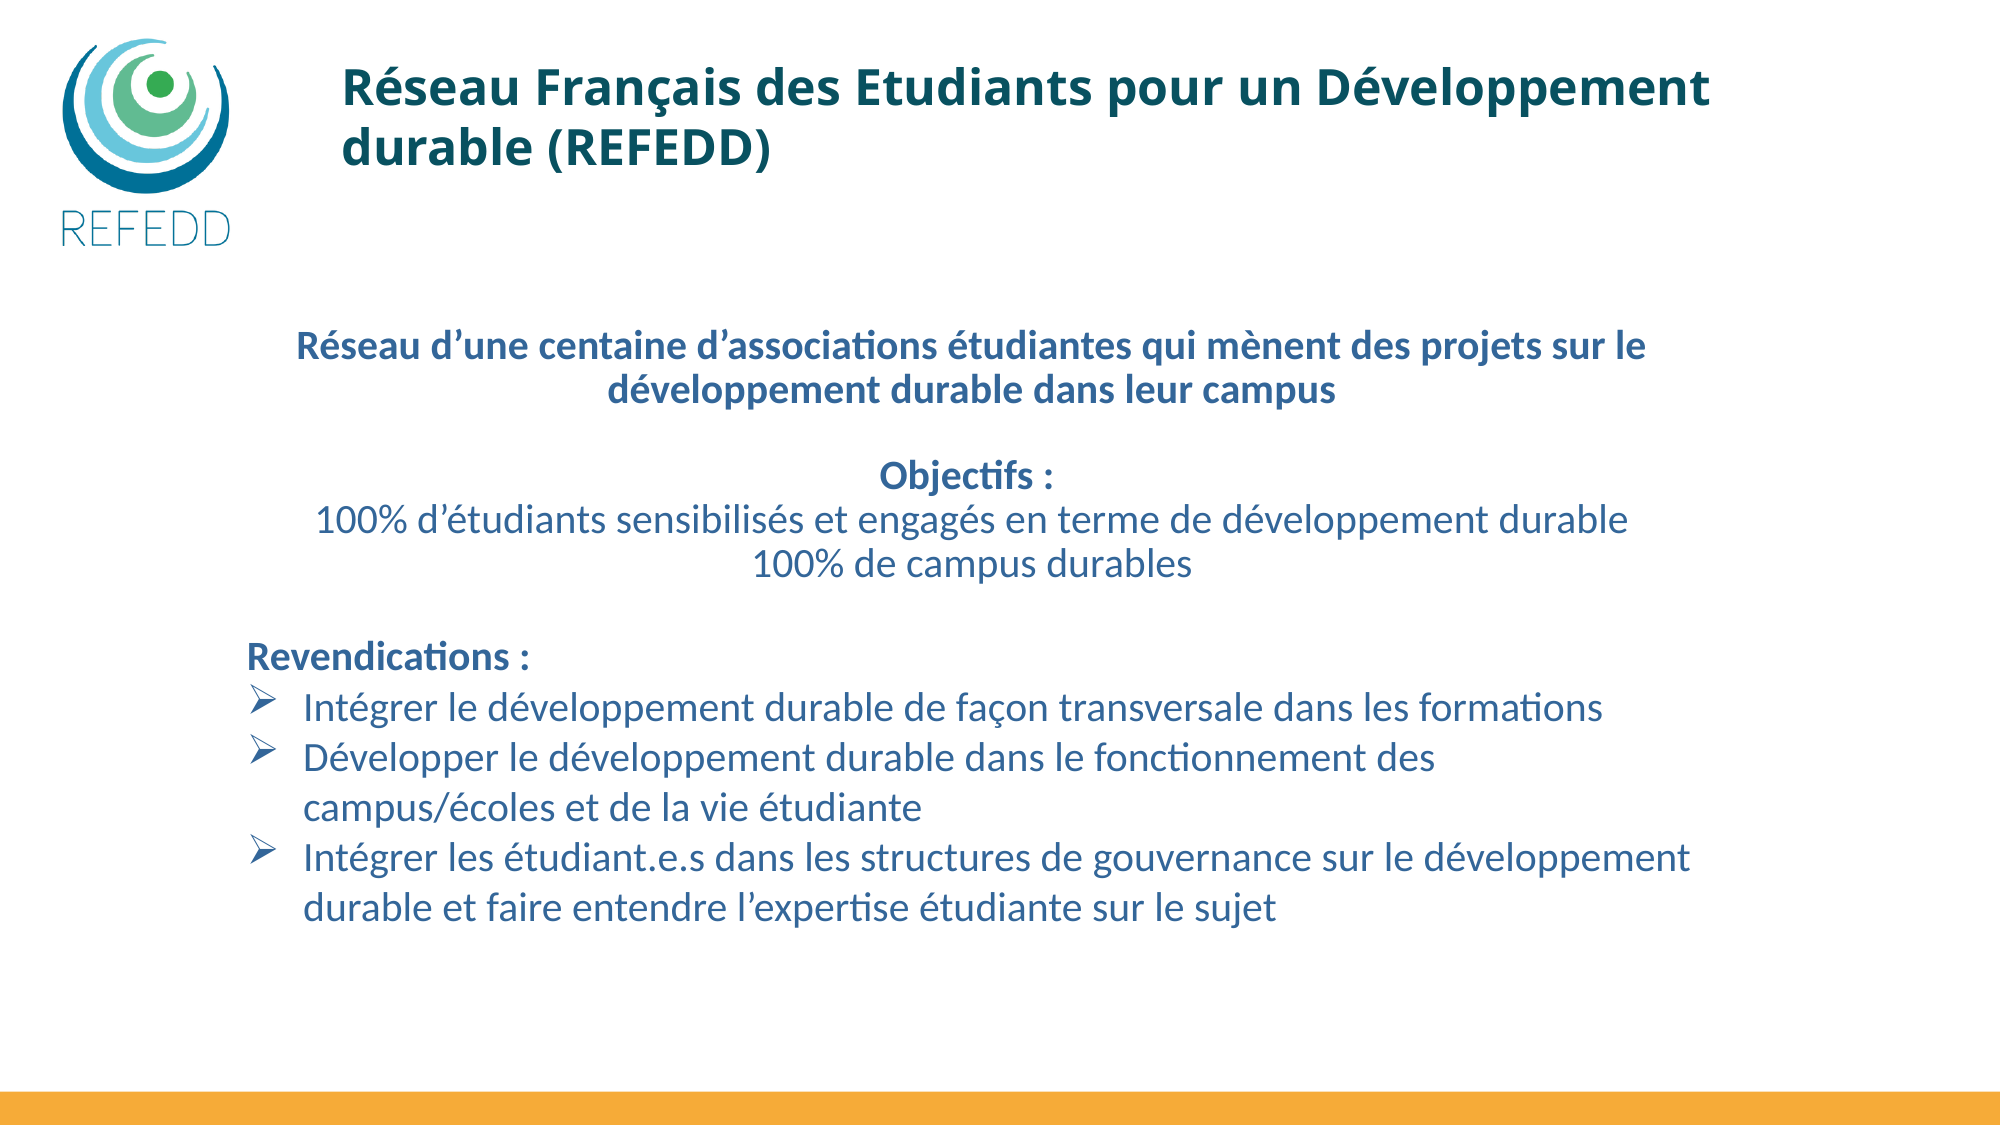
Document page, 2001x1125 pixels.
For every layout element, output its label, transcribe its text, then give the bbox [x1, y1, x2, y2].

picture [60, 38, 233, 246]
text_box Réseau d’une centaine d’associations étudiantes qui mènent des projets sur le développement durable dans leur campus Objectifs : 100% d’étudiants sensibilisés et engagés en terme de développement durable 100% de campus durables Revendications : Intégrer le développement durable de façon transversale dans les formations Développer le développement durable dans le fonctionnement des campus/écoles et de la vie étudiante Intégrer les étudiant.e.s dans les structures de gouvernance sur le développement durable et faire entendre l’expertise étudiante sur le sujet [246, 562, 1697, 736]
picture [65, 231, 82, 246]
text_box Réseau Français des Etudiants pour un Développement durable (REFEDD) [326, 48, 1838, 183]
